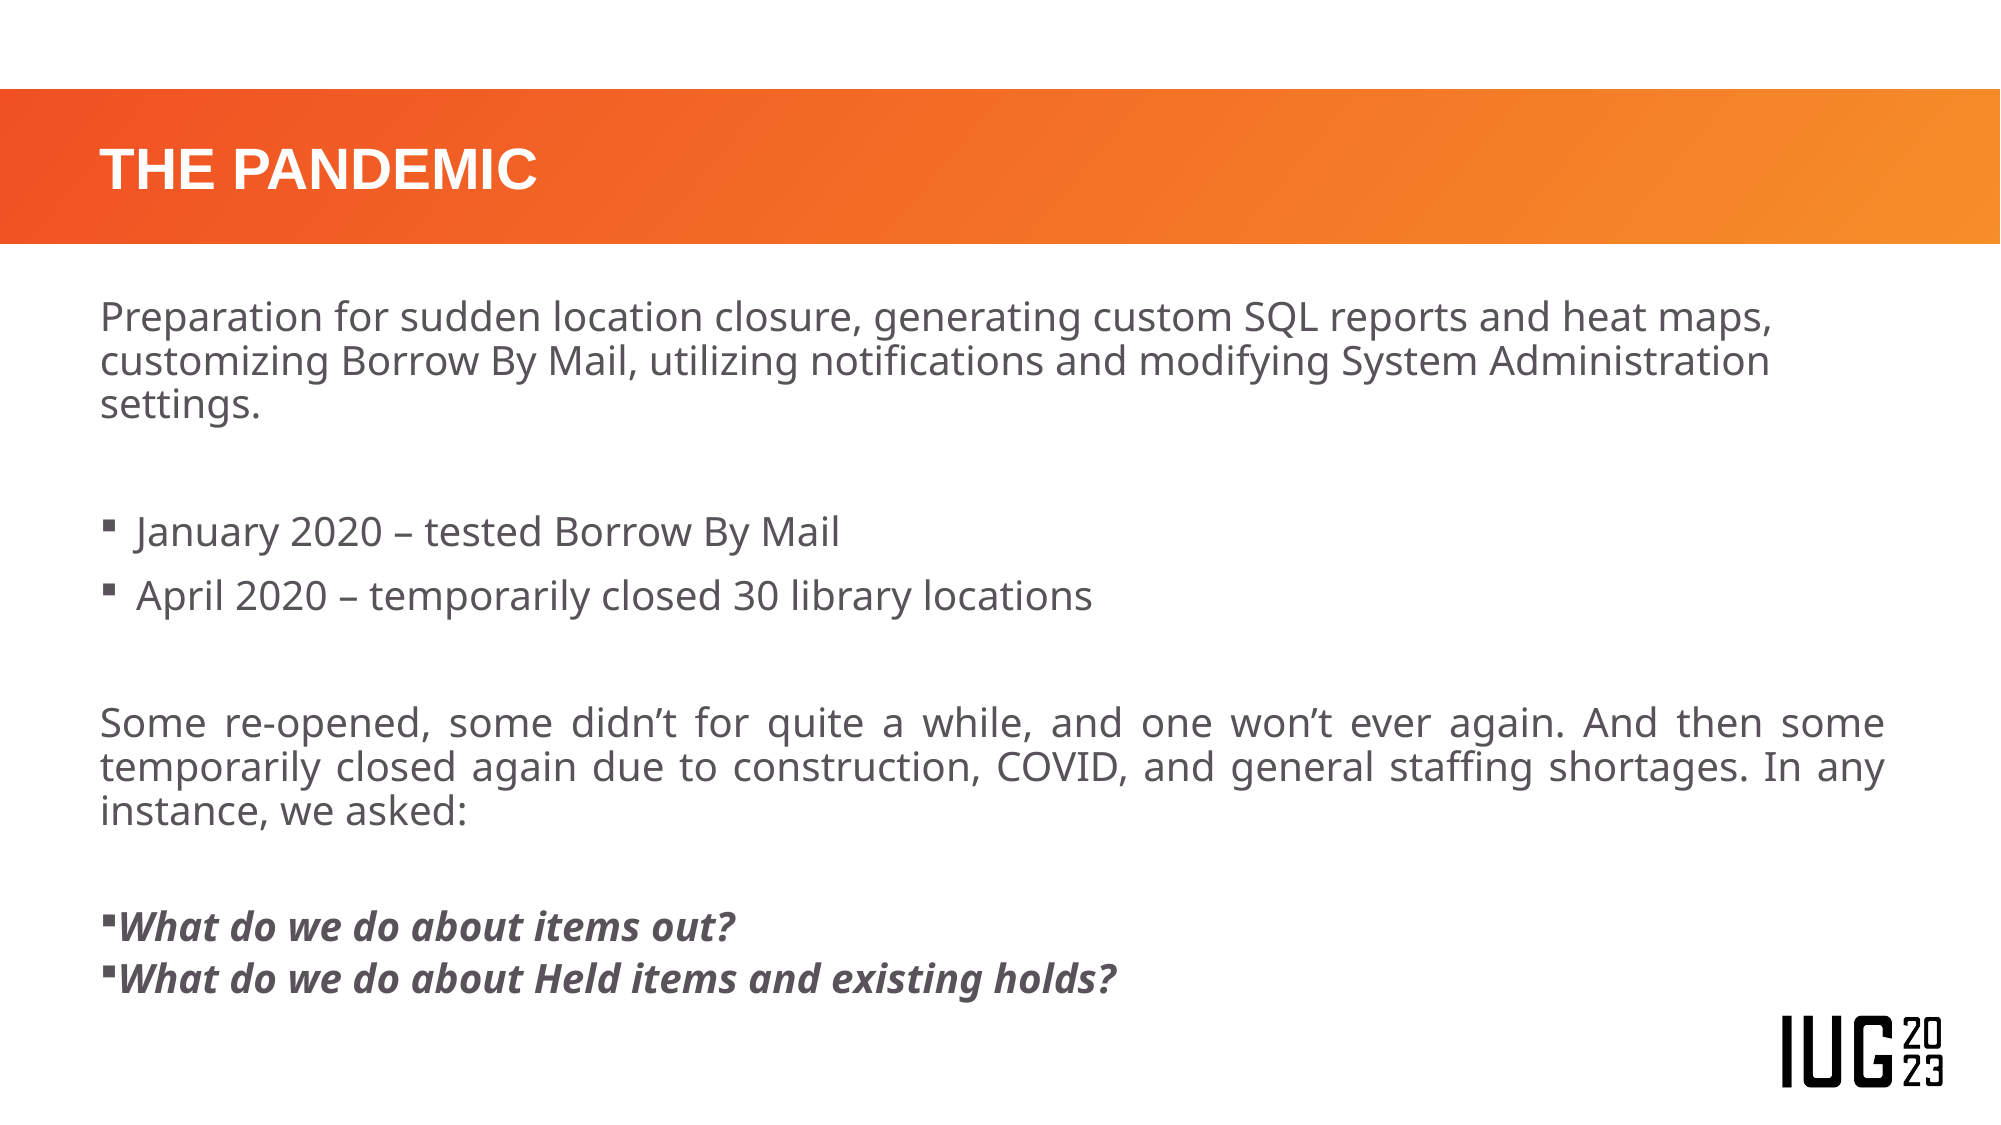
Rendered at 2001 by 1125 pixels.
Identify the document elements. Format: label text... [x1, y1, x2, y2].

picture [1776, 1011, 1948, 1092]
title THE PANDEMIC [84, 110, 1903, 232]
list Preparation for sudden location closure, generating custom SQL reports and heat maps, customizing Borrow By Mail, utilizing notifications and modifying System Administration settings. January 2020 – tested Borrow By Mail April 2020 – temporarily closed 30 library locations Some re-opened, some didn’t for quite a while, and one won’t ever again. And then some temporarily closed again due to construction, COVID, and general staffing shortages. In any instance, we asked: What do we do about items out? What do we do about Held items and existing holds? [84, 289, 1903, 1014]
